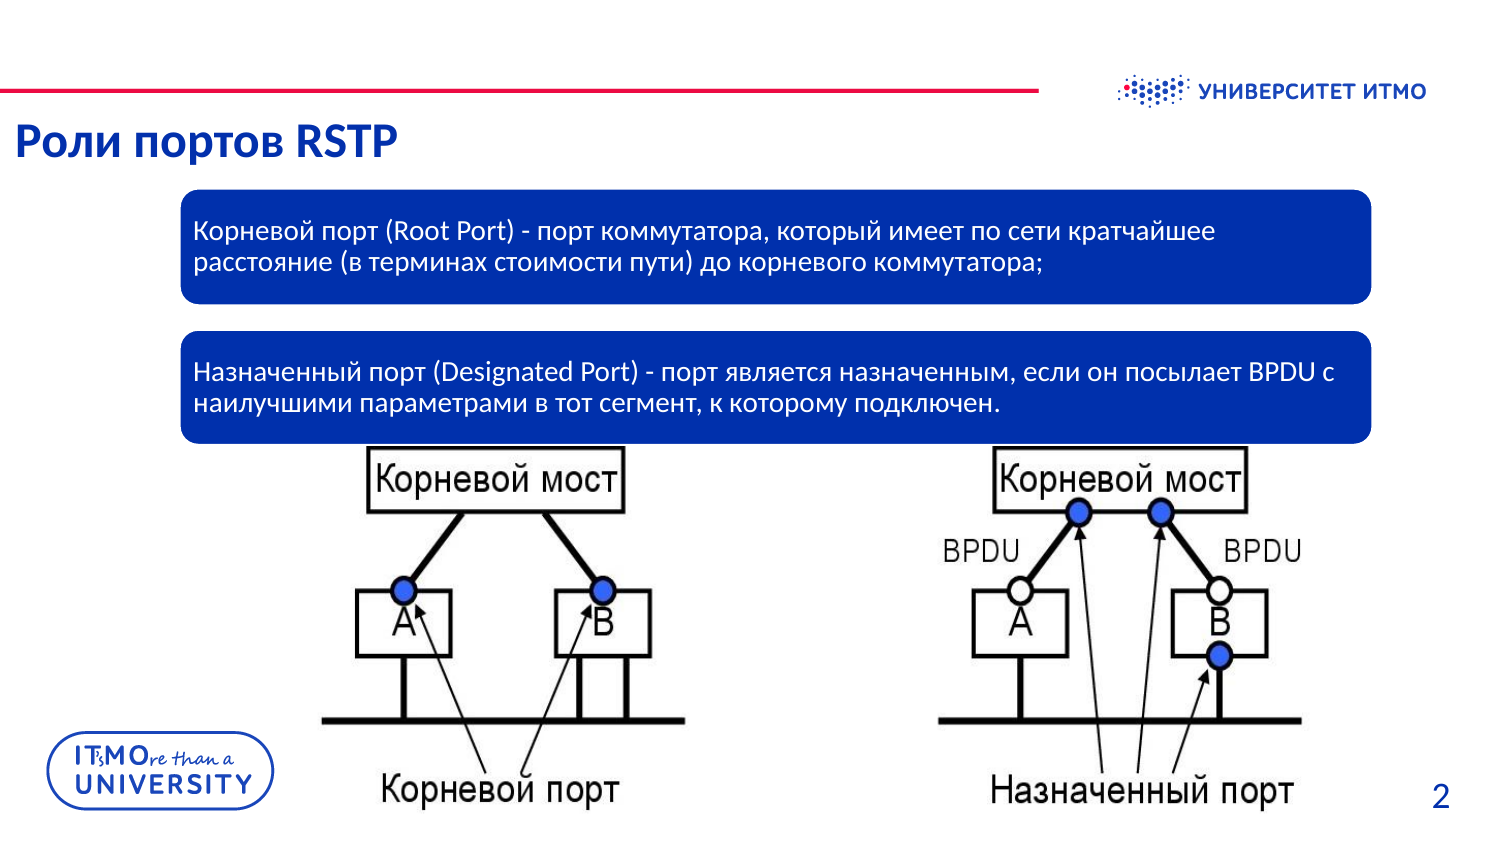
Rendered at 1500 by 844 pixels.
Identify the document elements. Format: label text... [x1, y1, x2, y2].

text_box Роли портов RSTP [0, 99, 847, 315]
text_box 2 [1416, 763, 1458, 824]
picture [0, 0, 1500, 844]
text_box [178, 187, 1374, 447]
